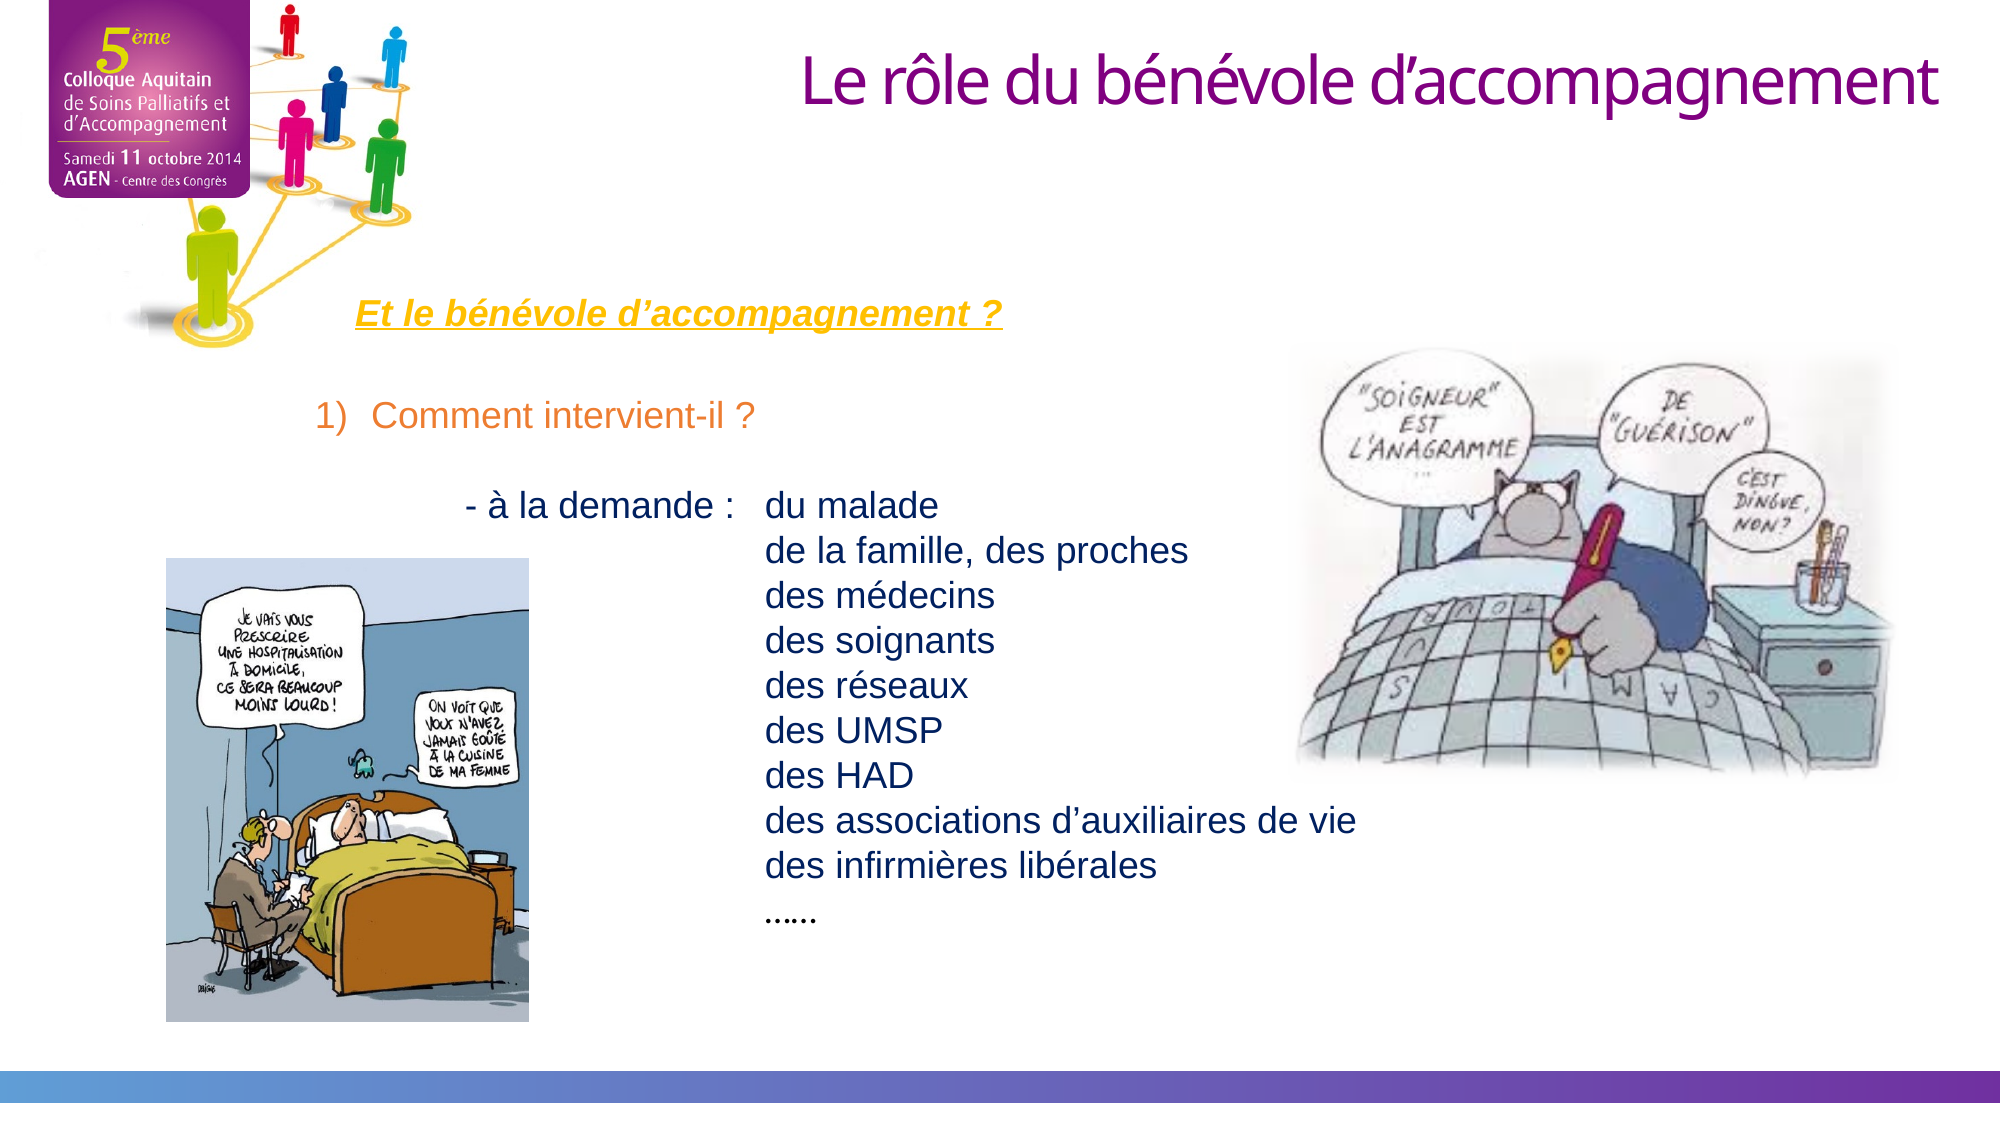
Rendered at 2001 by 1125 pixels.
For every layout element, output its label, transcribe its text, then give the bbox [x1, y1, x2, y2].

picture [1288, 342, 1899, 784]
text_box Comment intervient-il ? - à la demande : du malade de la famille, des proches des médecins des soignants des réseaux des UMSP des HAD des associations d’auxiliaires de vie des infirmières libérales …… [299, 383, 1594, 1029]
picture [166, 558, 529, 1022]
picture [0, 0, 440, 359]
text_box Et le bénévole d’accompagnement ? [340, 281, 1053, 342]
text_box Le rôle du bénévole d’accompagnement [437, 29, 1970, 126]
